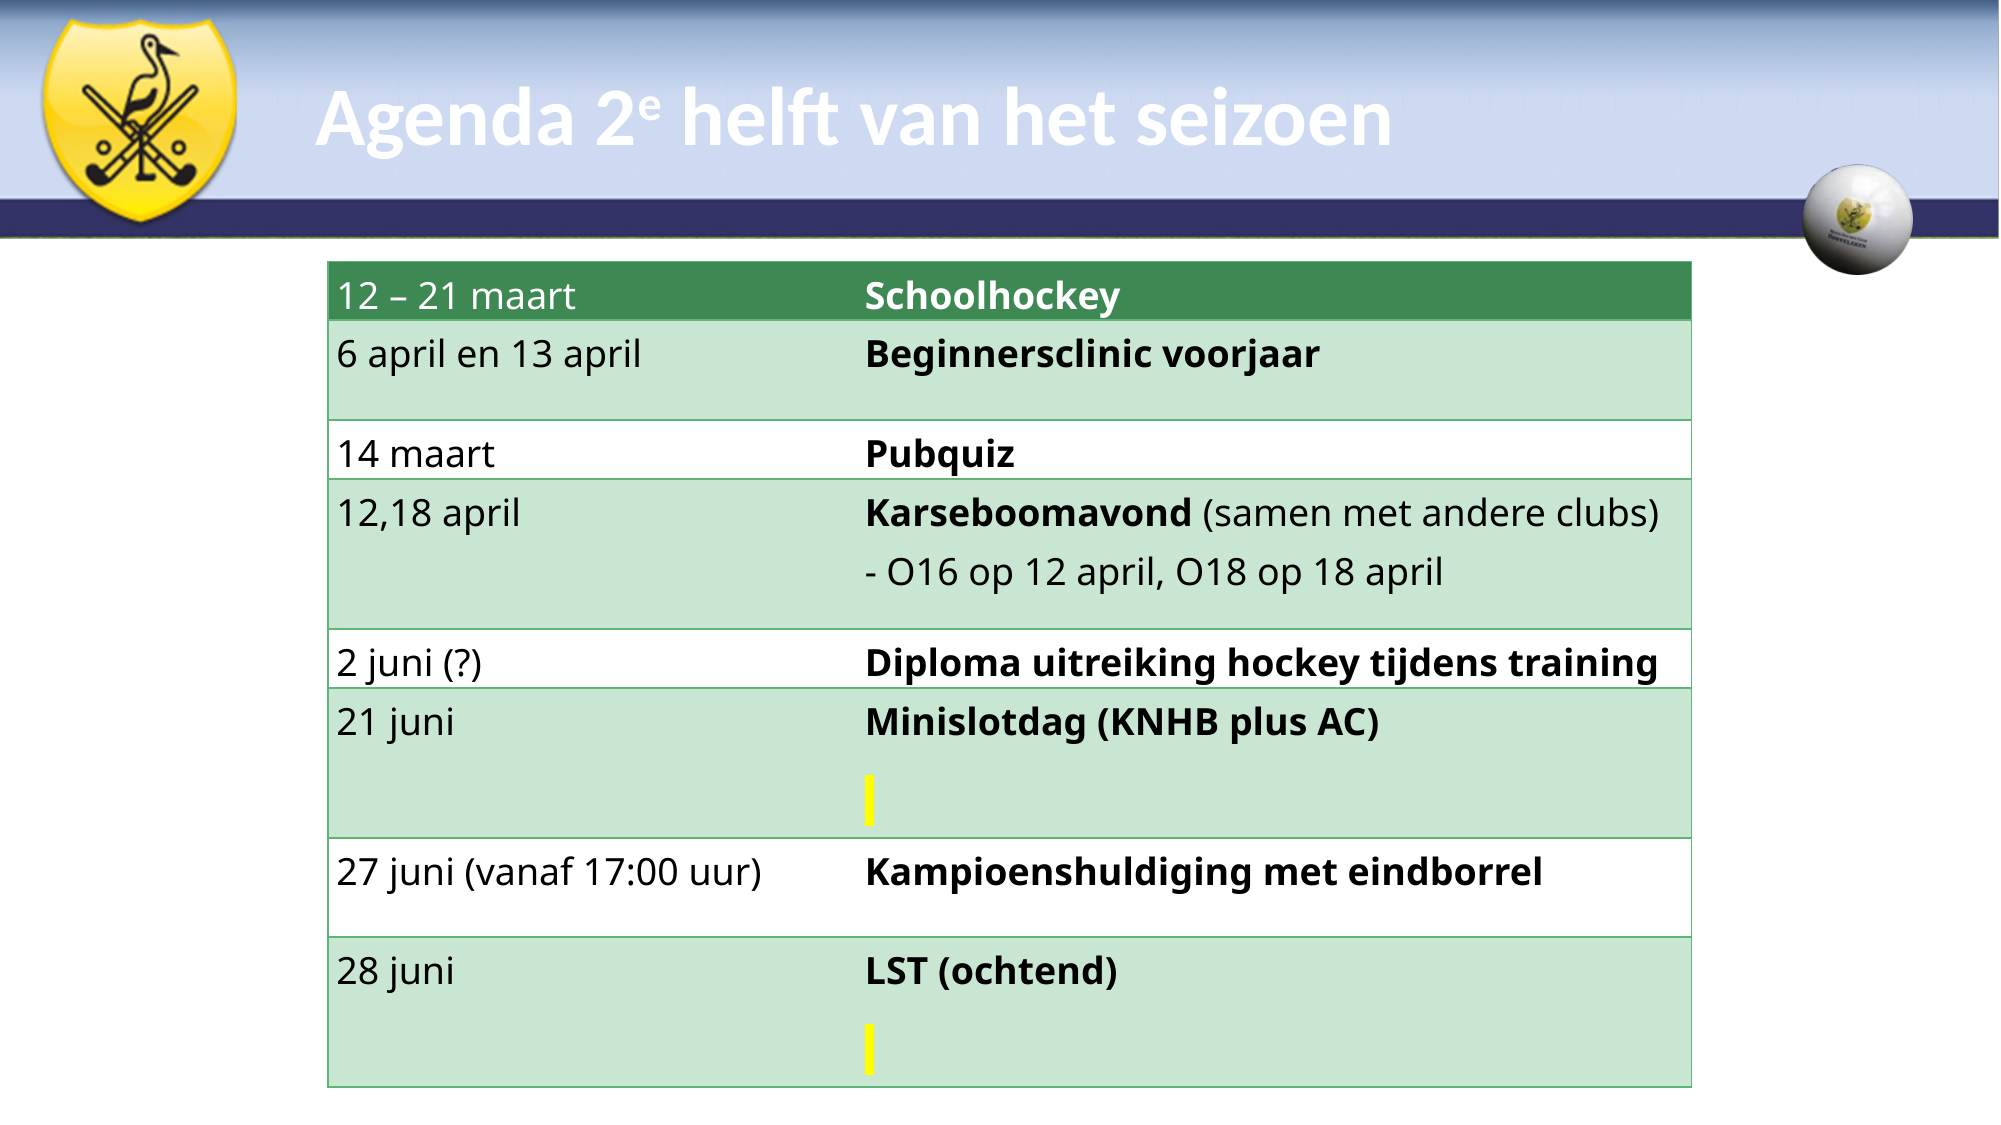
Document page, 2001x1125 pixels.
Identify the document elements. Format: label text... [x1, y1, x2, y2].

table_cell Diploma uitreiking hockey tijdens training [857, 630, 1691, 687]
table_cell 2 juni (?) [329, 630, 857, 687]
picture [0, 0, 2000, 275]
table_cell 6 april en 13 april [329, 321, 857, 419]
table_cell 27 juni (vanaf 17:00 uur) [329, 839, 857, 936]
table_cell 12,18 april [329, 480, 857, 628]
table_cell 14 maart [329, 421, 857, 478]
table_header Schoolhockey [857, 262, 1691, 319]
table_cell 28 juni [329, 938, 857, 1086]
table_cell Karseboomavond (samen met andere clubs) - O16 op 12 april, O18 op 18 april [857, 480, 1691, 628]
table_cell Pubquiz [857, 421, 1691, 478]
table_cell Beginnersclinic voorjaar [857, 321, 1691, 419]
table_cell Kampioenshuldiging met eindborrel [857, 839, 1691, 936]
table_cell 21 juni [329, 689, 857, 837]
table_header 12 – 21 maart [329, 262, 857, 319]
table_cell Minislotdag (KNHB plus AC) [857, 689, 1691, 837]
title Agenda 2e helft van het seizoen [300, 54, 1931, 150]
table_cell LST (ochtend) [857, 938, 1691, 1086]
